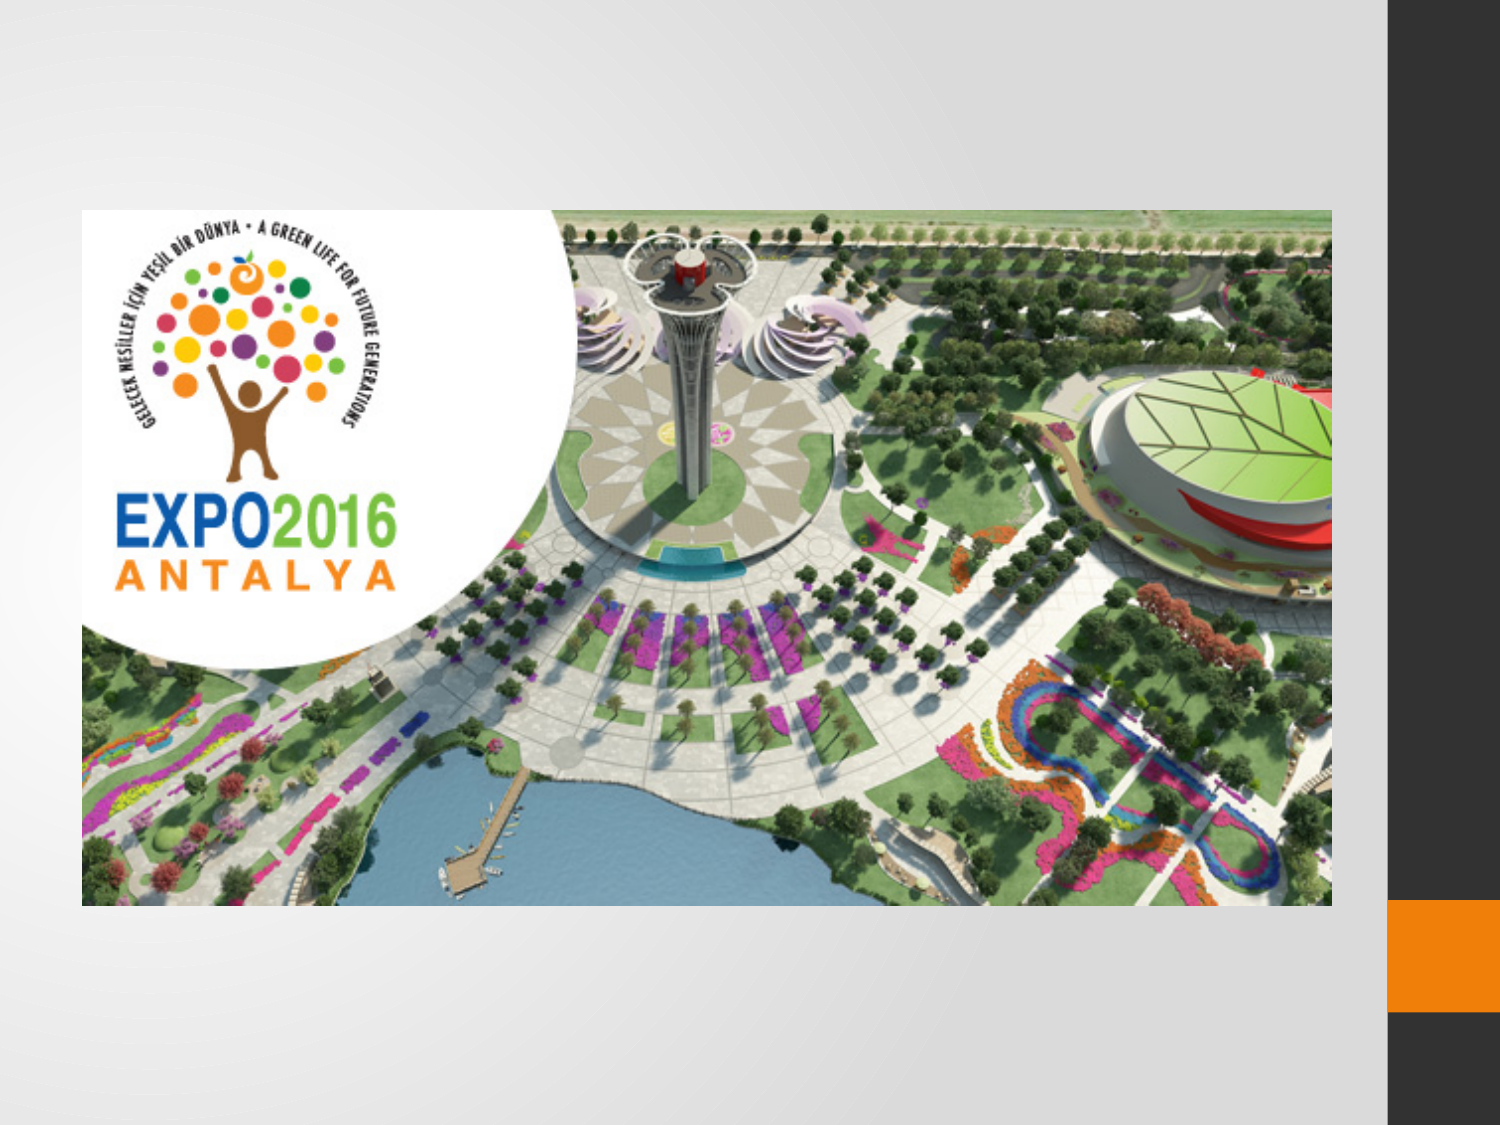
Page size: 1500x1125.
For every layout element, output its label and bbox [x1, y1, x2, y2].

list [81, 210, 1333, 906]
